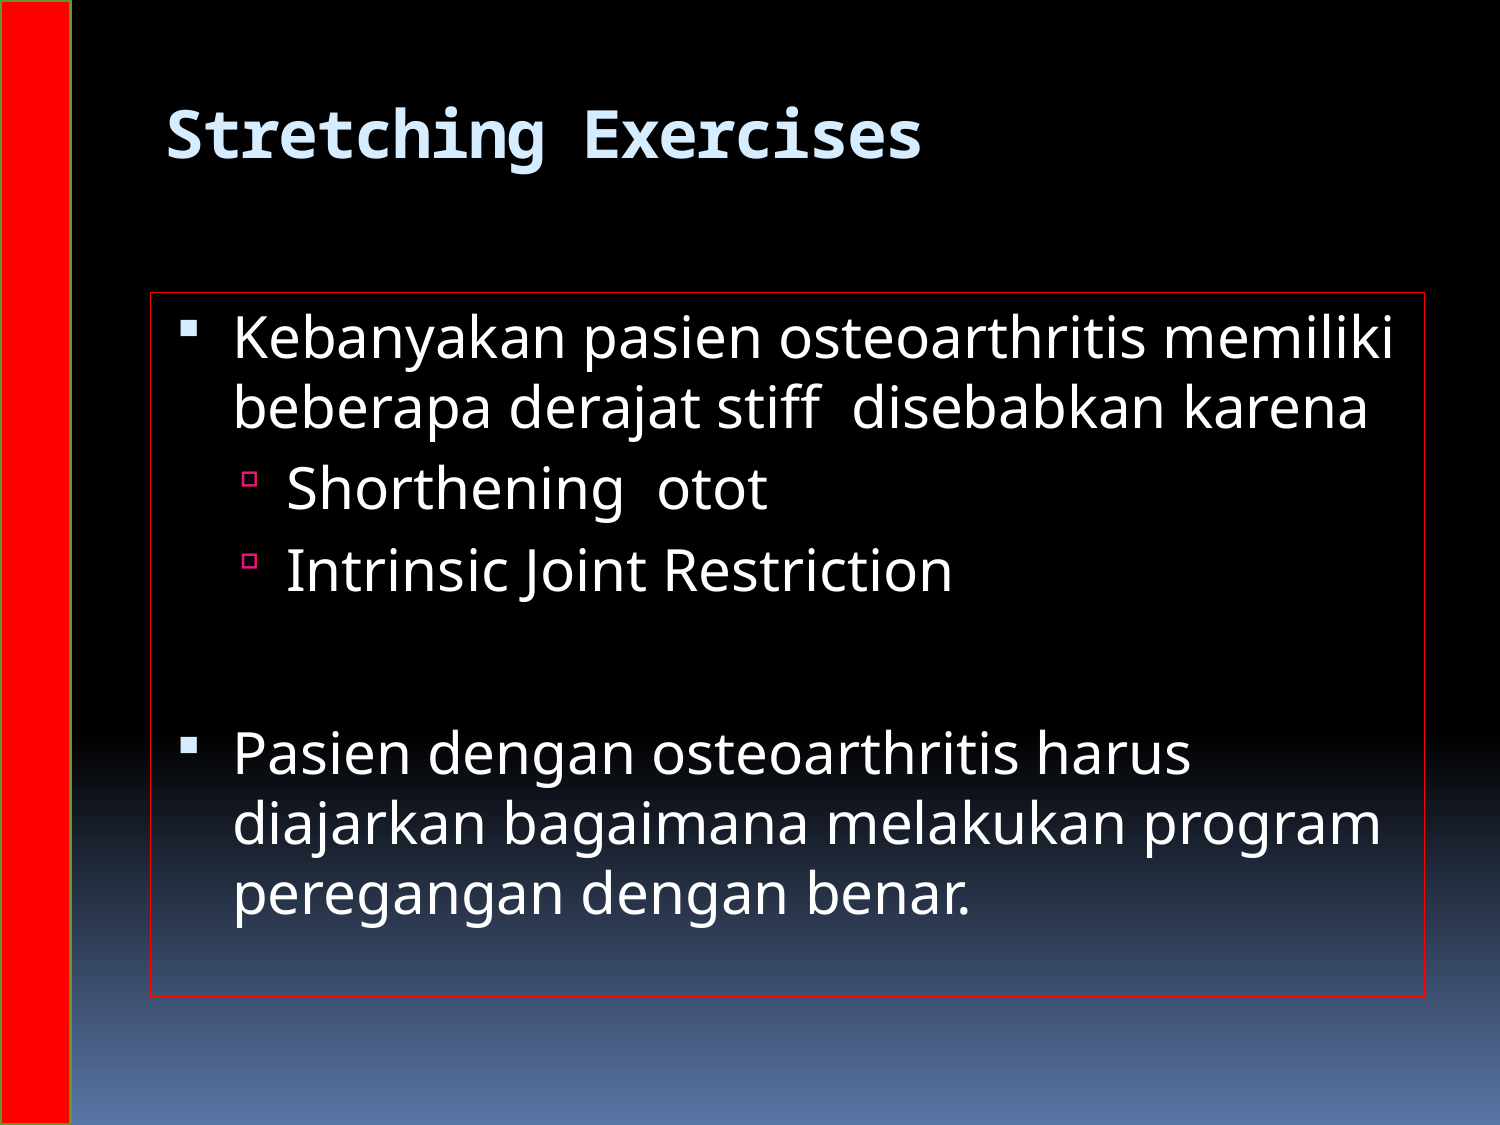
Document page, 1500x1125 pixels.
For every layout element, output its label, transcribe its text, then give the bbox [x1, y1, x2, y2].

title Stretching Exercises [150, 83, 1425, 234]
text_box [0, 0, 72, 1125]
list Kebanyakan pasien osteoarthritis memiliki beberapa derajat stiff disebabkan karena Shorthening otot Intrinsic Joint Restriction Pasien dengan osteoarthritis harus diajarkan bagaimana melakukan program peregangan dengan benar. [150, 292, 1425, 997]
